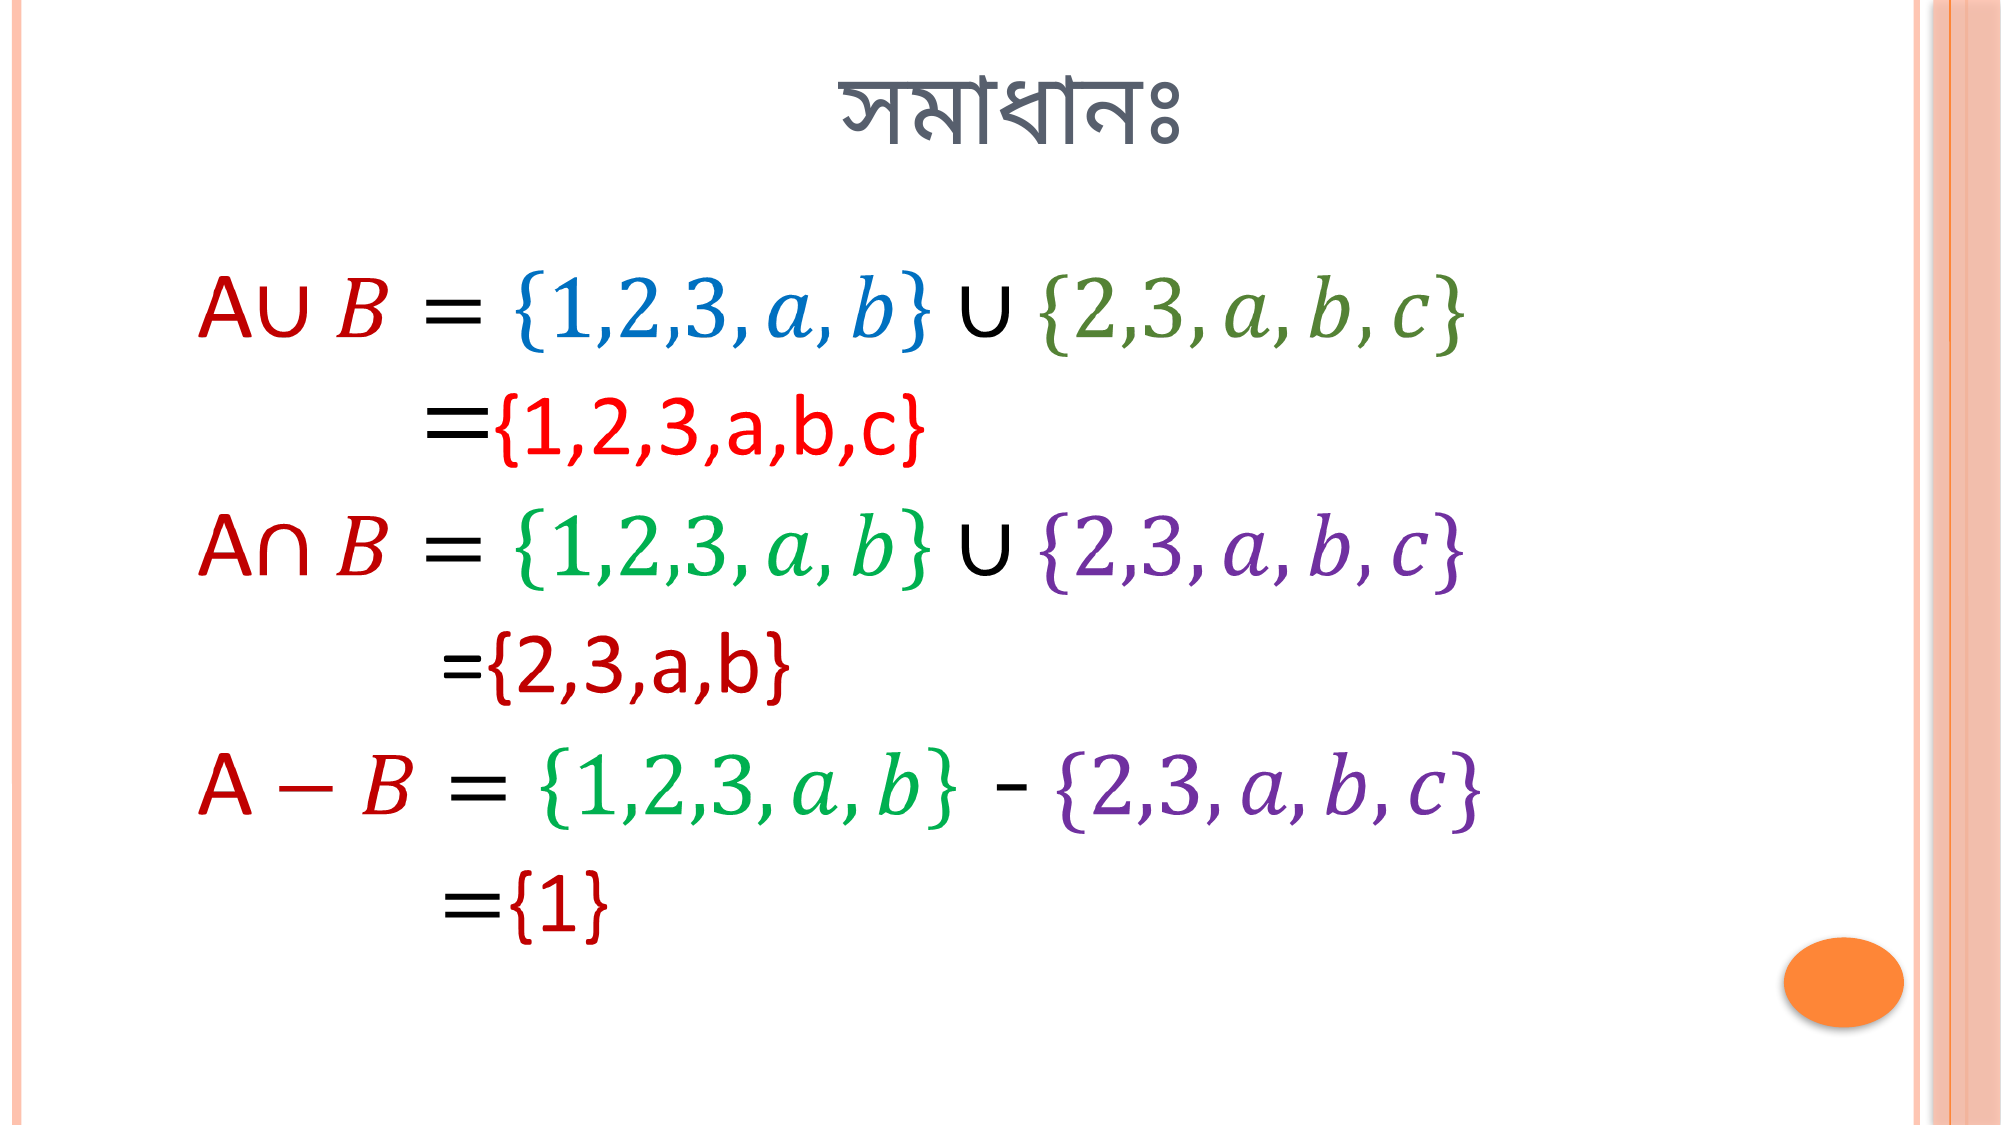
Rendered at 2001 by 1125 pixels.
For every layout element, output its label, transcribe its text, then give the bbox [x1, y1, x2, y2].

list [137, 218, 1863, 1007]
title সমাধানঃ [150, 61, 1876, 173]
